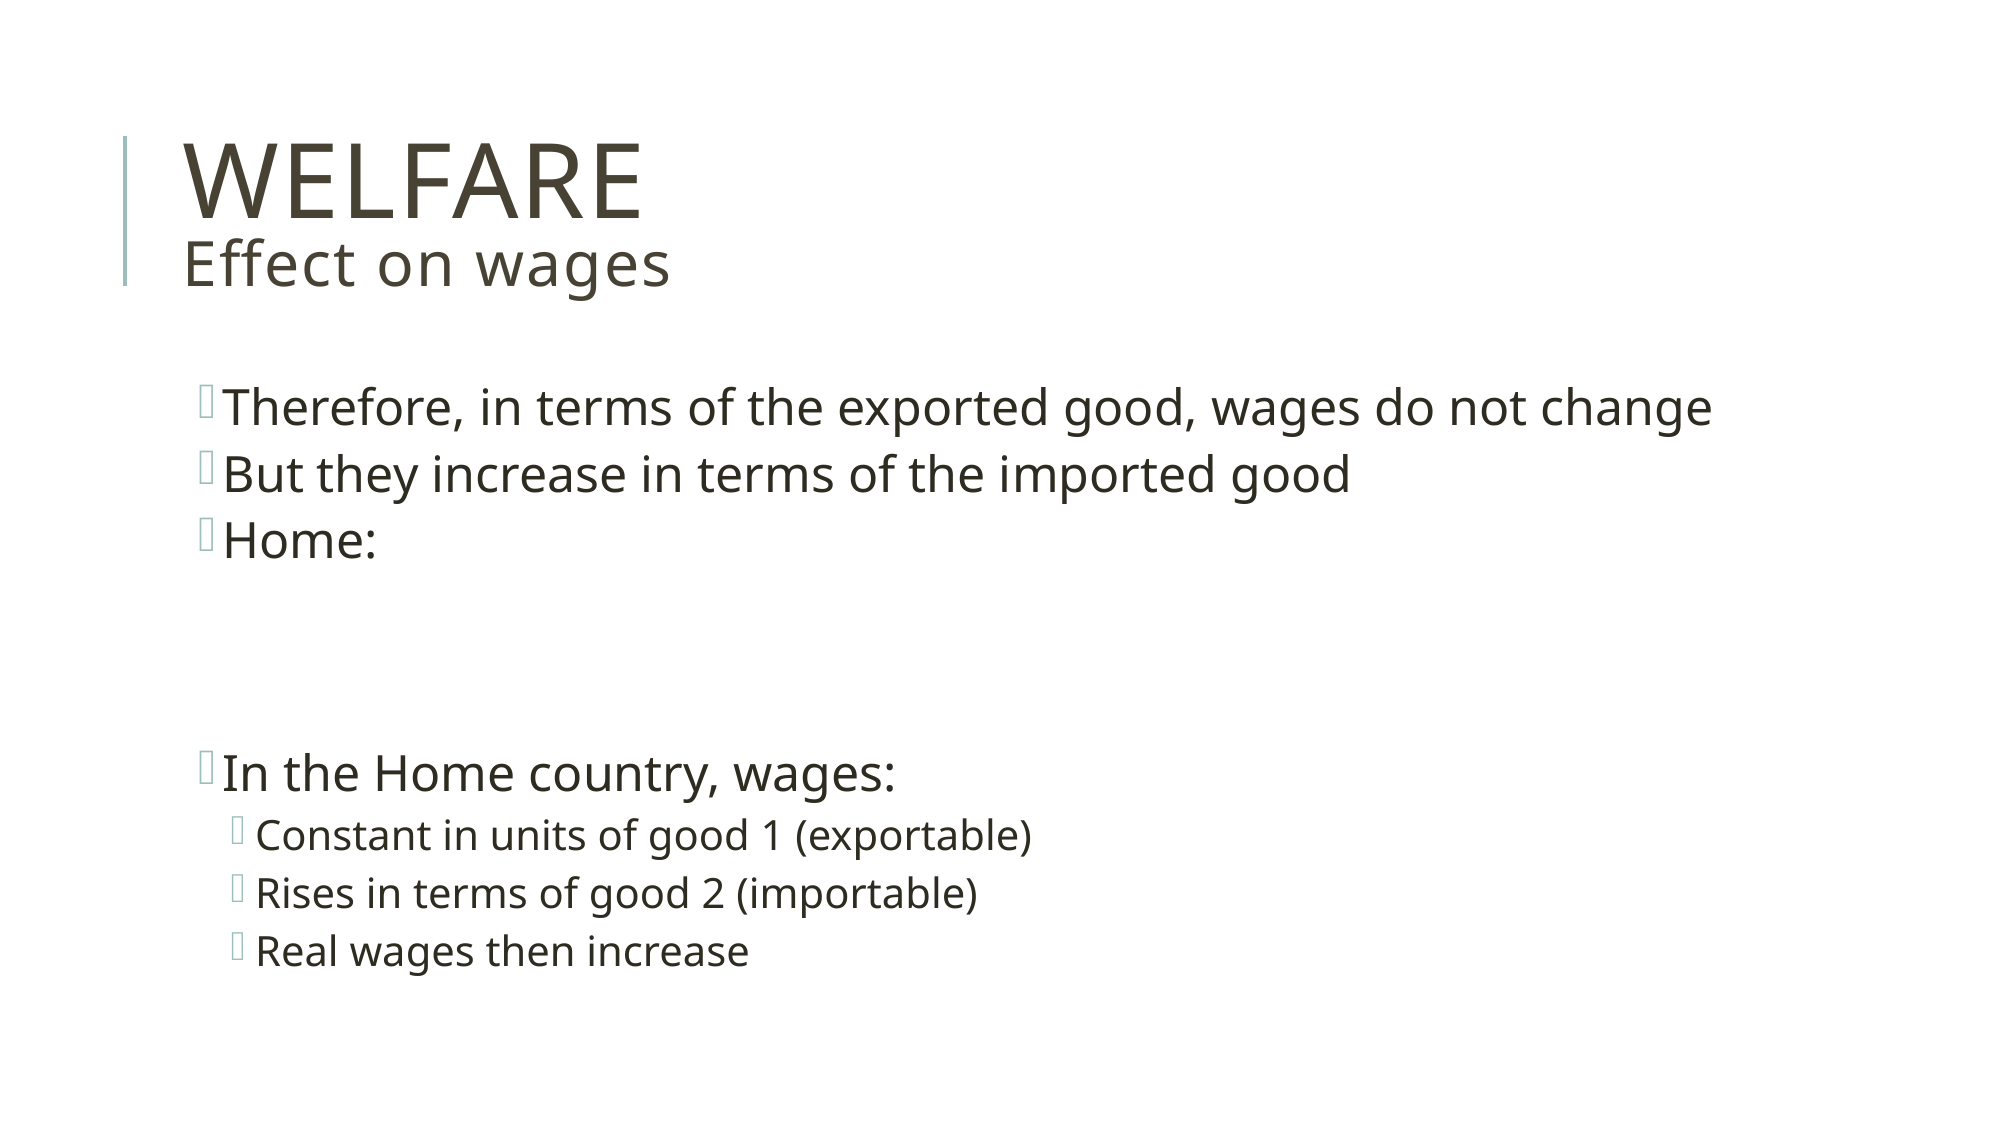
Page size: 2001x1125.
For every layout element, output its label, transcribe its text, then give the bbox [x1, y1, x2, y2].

title Welfare Effect on wages [168, 96, 1763, 342]
